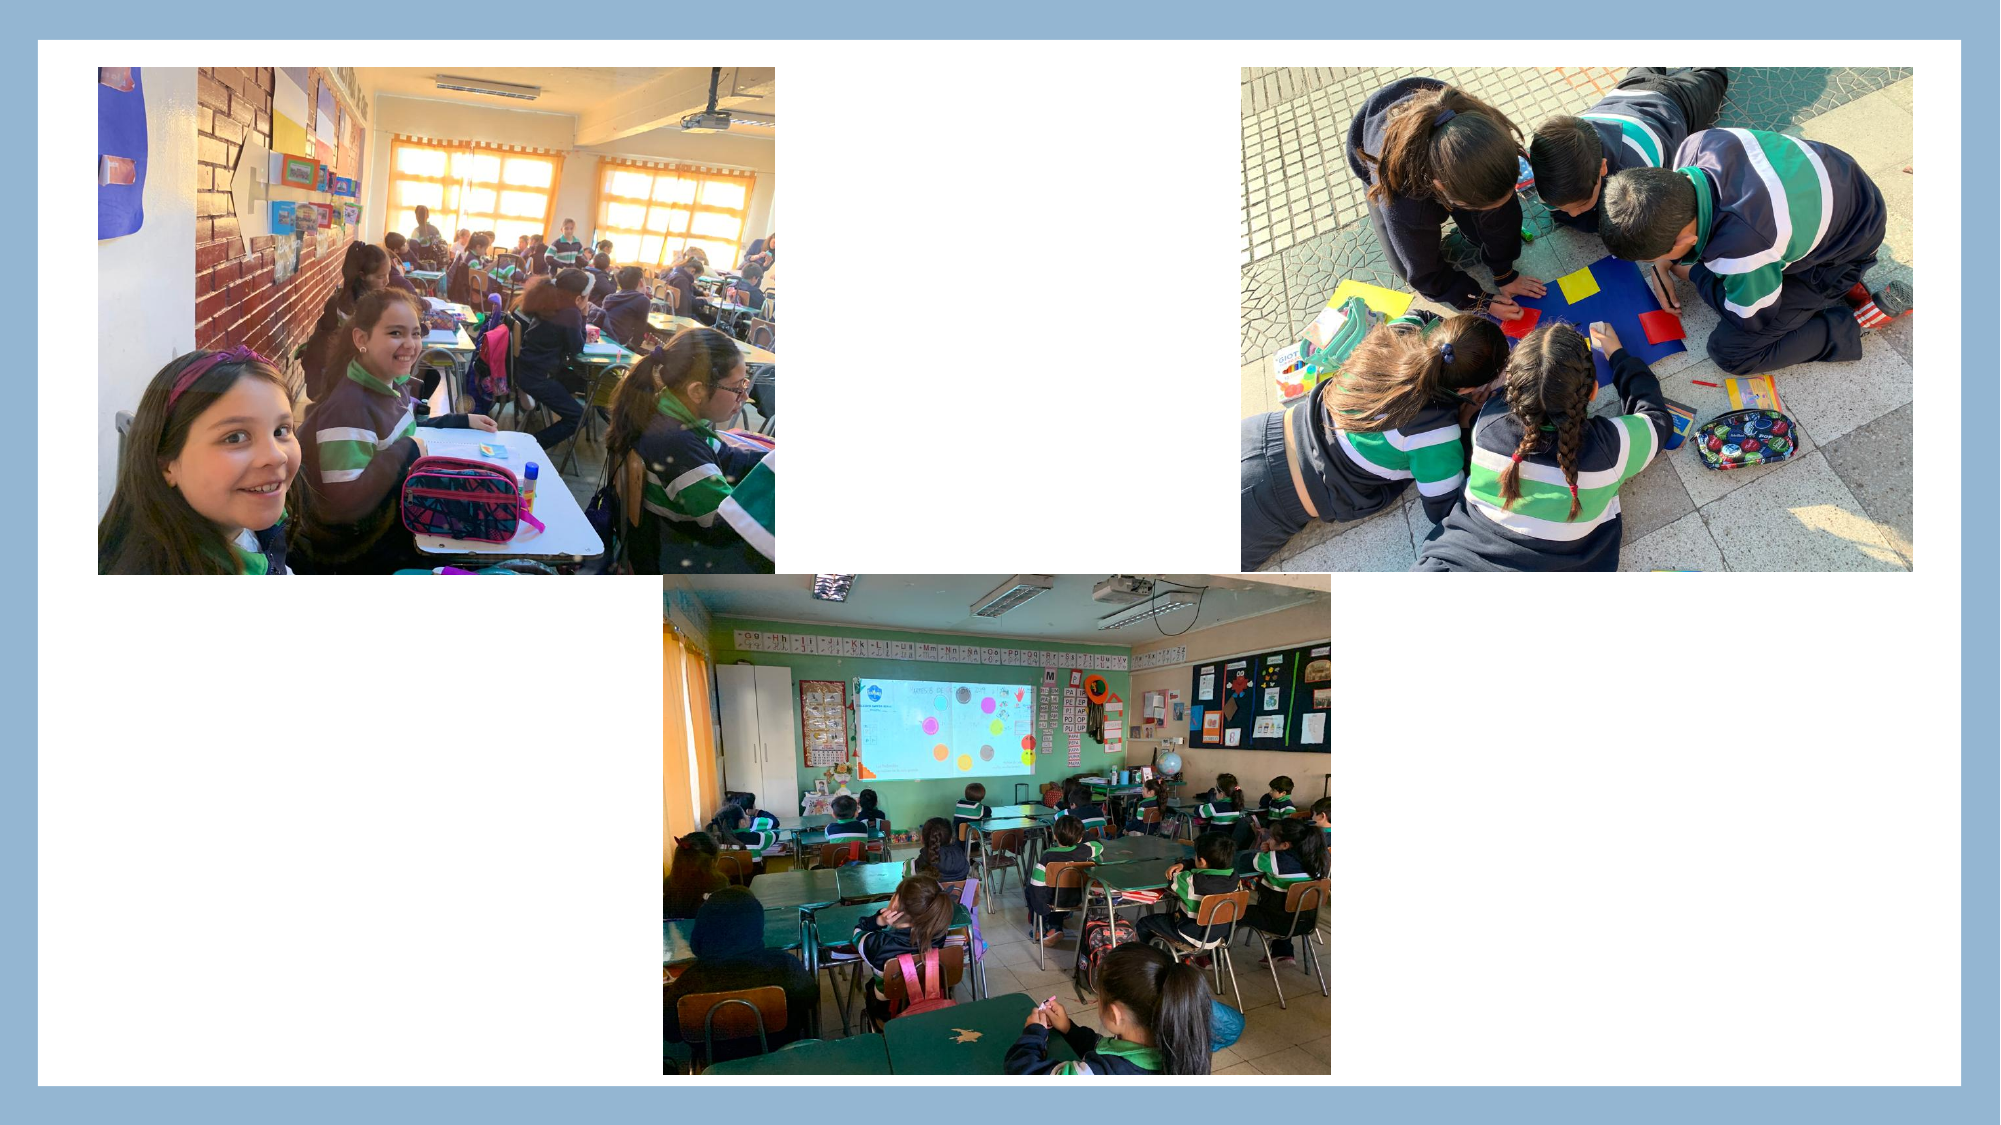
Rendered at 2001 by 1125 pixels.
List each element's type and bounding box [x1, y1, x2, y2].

picture [1241, 67, 1913, 572]
list [98, 67, 775, 575]
picture [663, 574, 1332, 1076]
